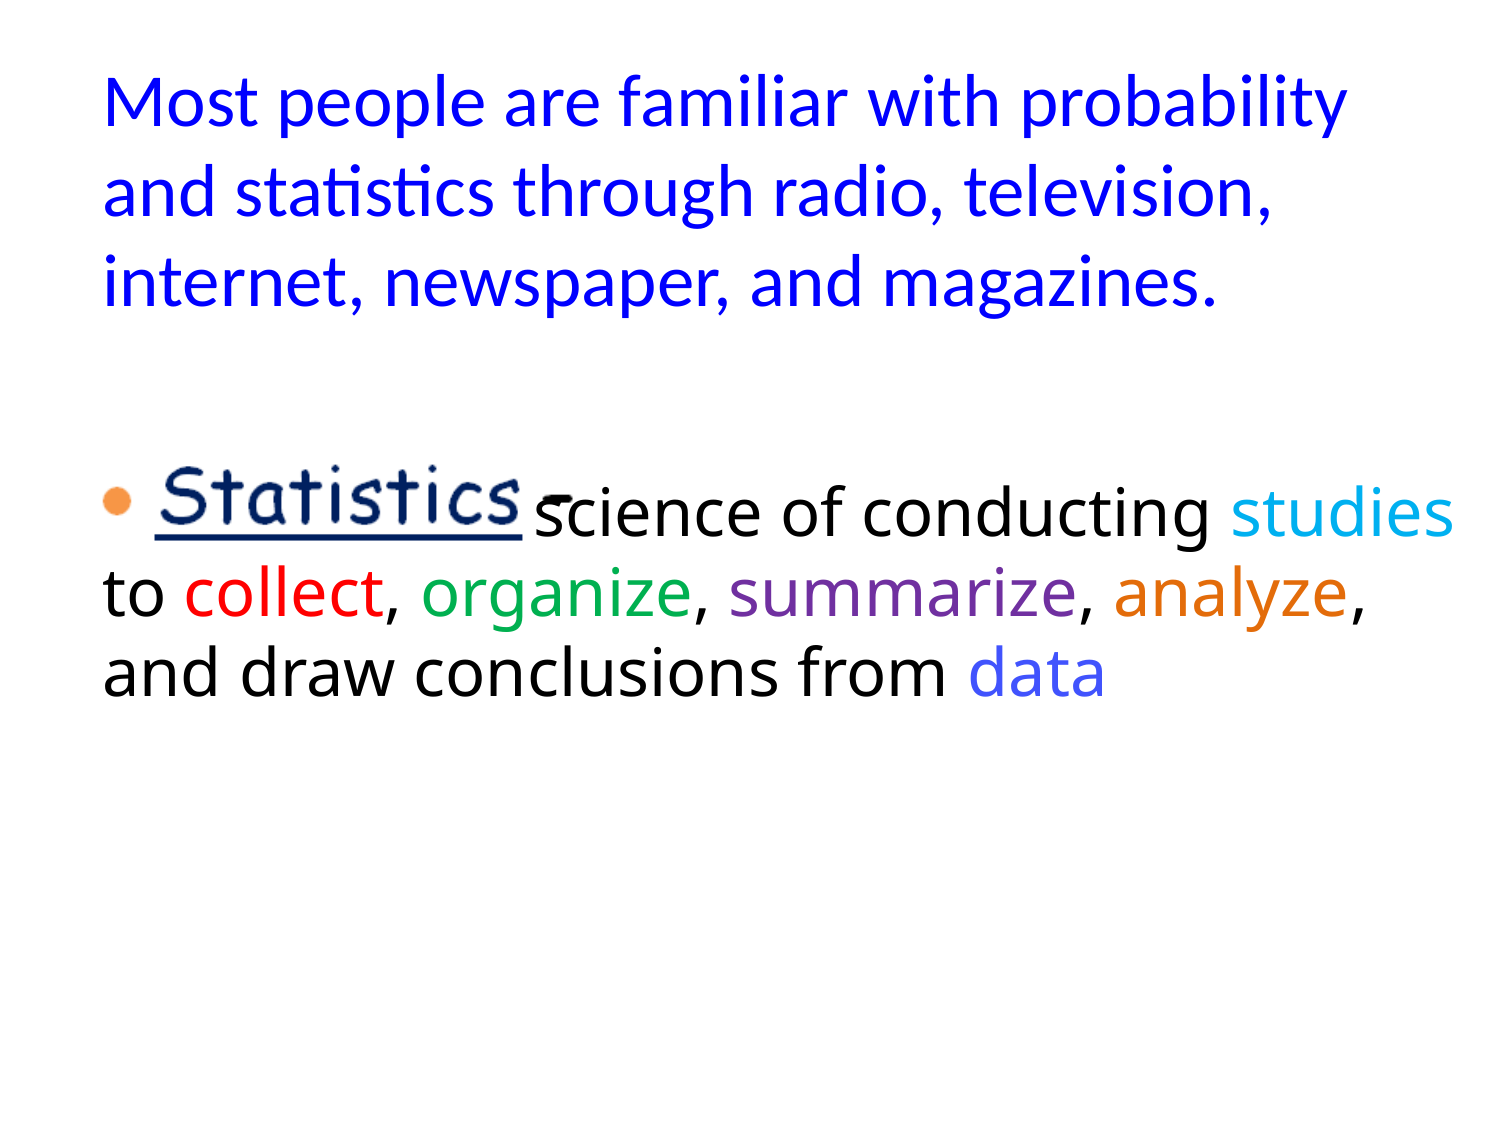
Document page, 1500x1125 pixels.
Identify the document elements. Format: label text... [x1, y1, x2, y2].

text_box science of conducting studies to collect, organize, summarize, analyze, and draw conclusions from data [87, 462, 1500, 718]
picture [74, 435, 590, 563]
text_box Most people are familiar with probability and statistics through radio, television, internet, newspaper, and magazines. [87, 43, 1382, 329]
